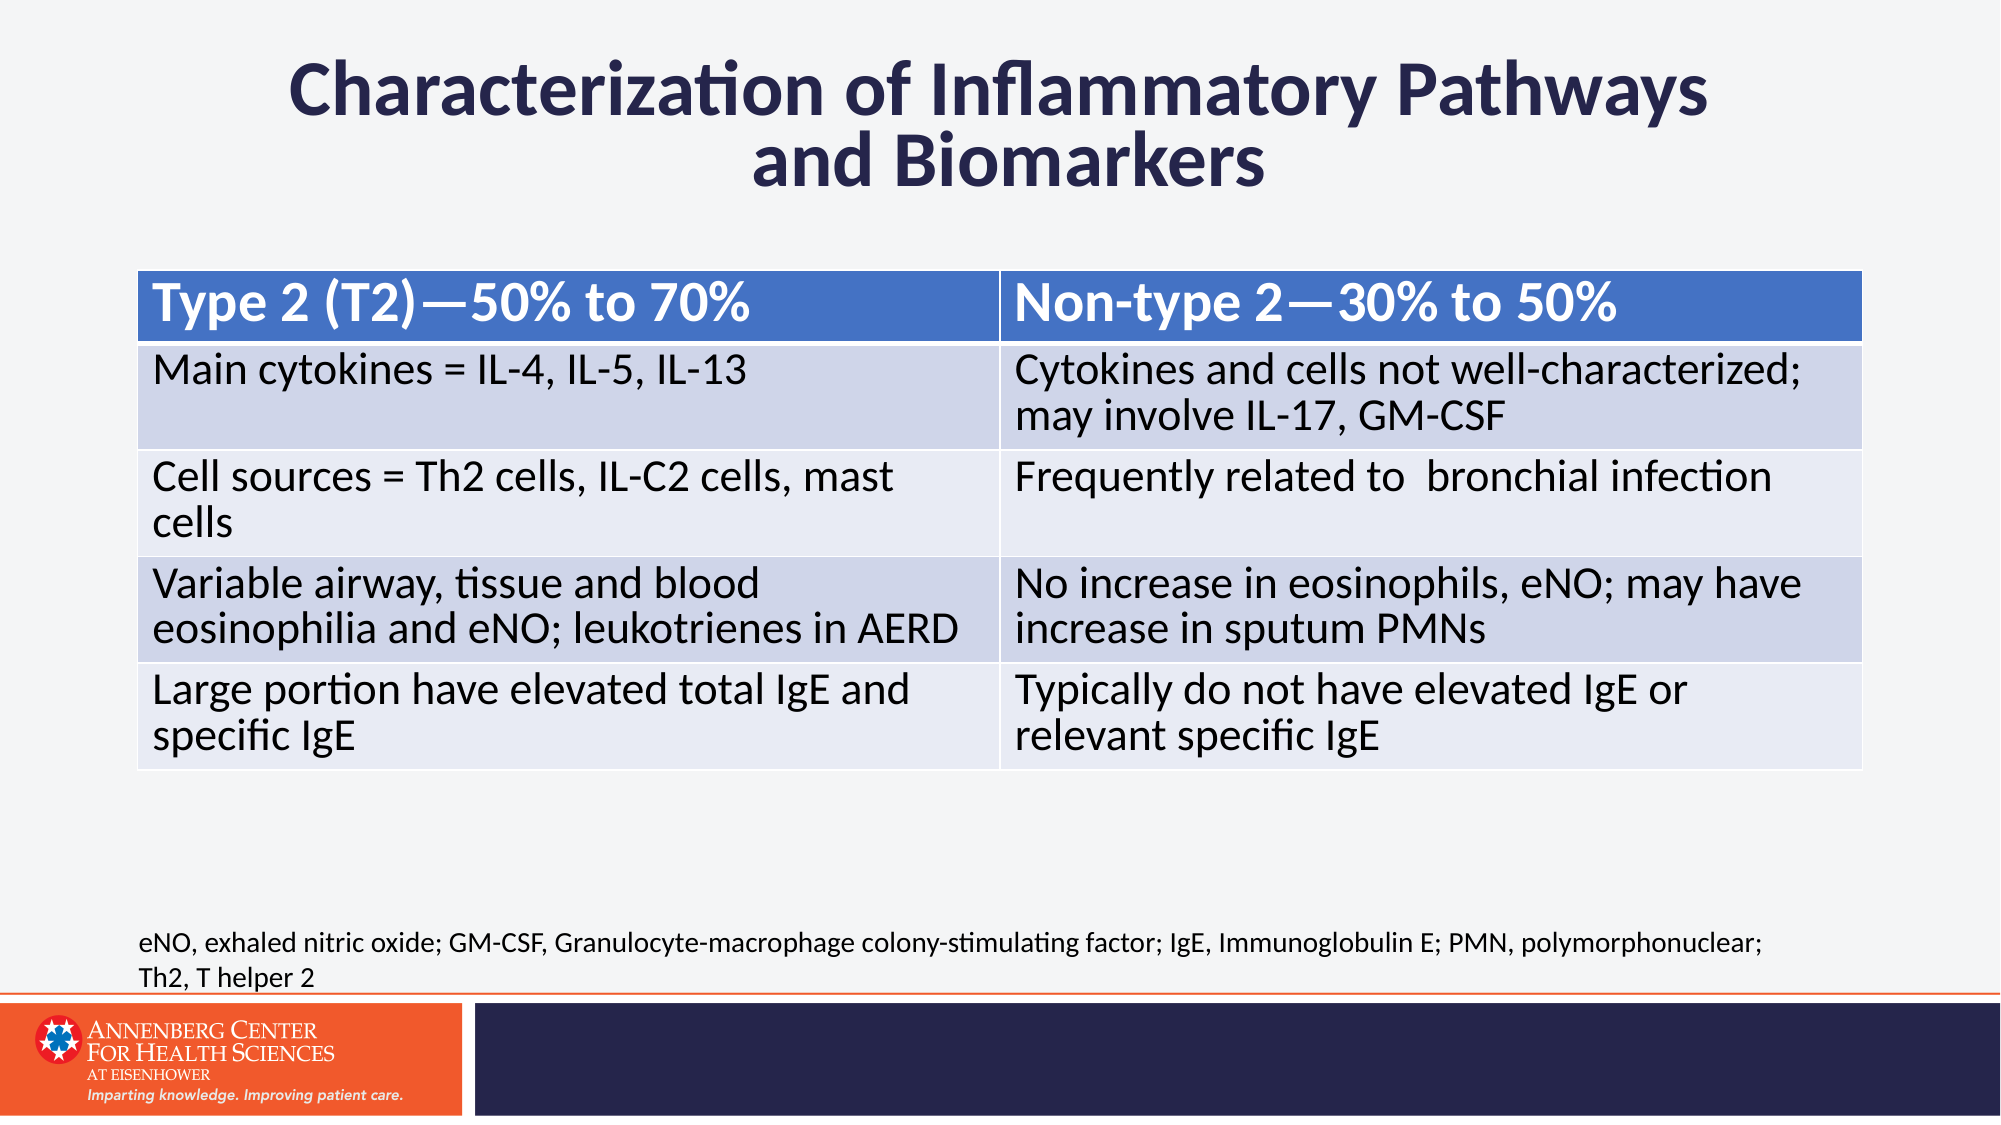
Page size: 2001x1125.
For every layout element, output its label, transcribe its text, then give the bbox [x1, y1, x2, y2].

table_cell Typically do not have elevated IgE or relevant specific IgE [1001, 664, 1862, 769]
picture [0, 0, 2001, 1125]
table_cell No increase in eosinophils, eNO; may have increase in sputum PMNs [1001, 557, 1862, 662]
table_cell Main cytokines = IL-4, IL-5, IL-13 [138, 346, 999, 449]
title Characterization of Inflammatory Pathways and Biomarkers [137, 21, 1863, 239]
table_cell Cytokines and cells not well-characterized; may involve IL-17, GM-CSF [1001, 346, 1862, 449]
table_cell Variable airway, tissue and blood eosinophilia and eNO; leukotrienes in AERD [138, 557, 999, 662]
table_header Non-type 2—30% to 50% [1001, 271, 1862, 341]
table_header Type 2 (T2)—50% to 70% [138, 271, 999, 341]
table_cell Large portion have elevated total IgE and specific IgE [138, 664, 999, 769]
table_cell Frequently related to bronchial infection [1001, 451, 1862, 556]
text_box eNO, exhaled nitric oxide; GM-CSF, Granulocyte-macrophage colony-stimulating factor; IgE, Immunoglobulin E; PMN, polymorphonuclear; Th2, T helper 2 [123, 915, 1849, 1001]
table_cell Cell sources = Th2 cells, IL-C2 cells, mast cells [138, 451, 999, 556]
